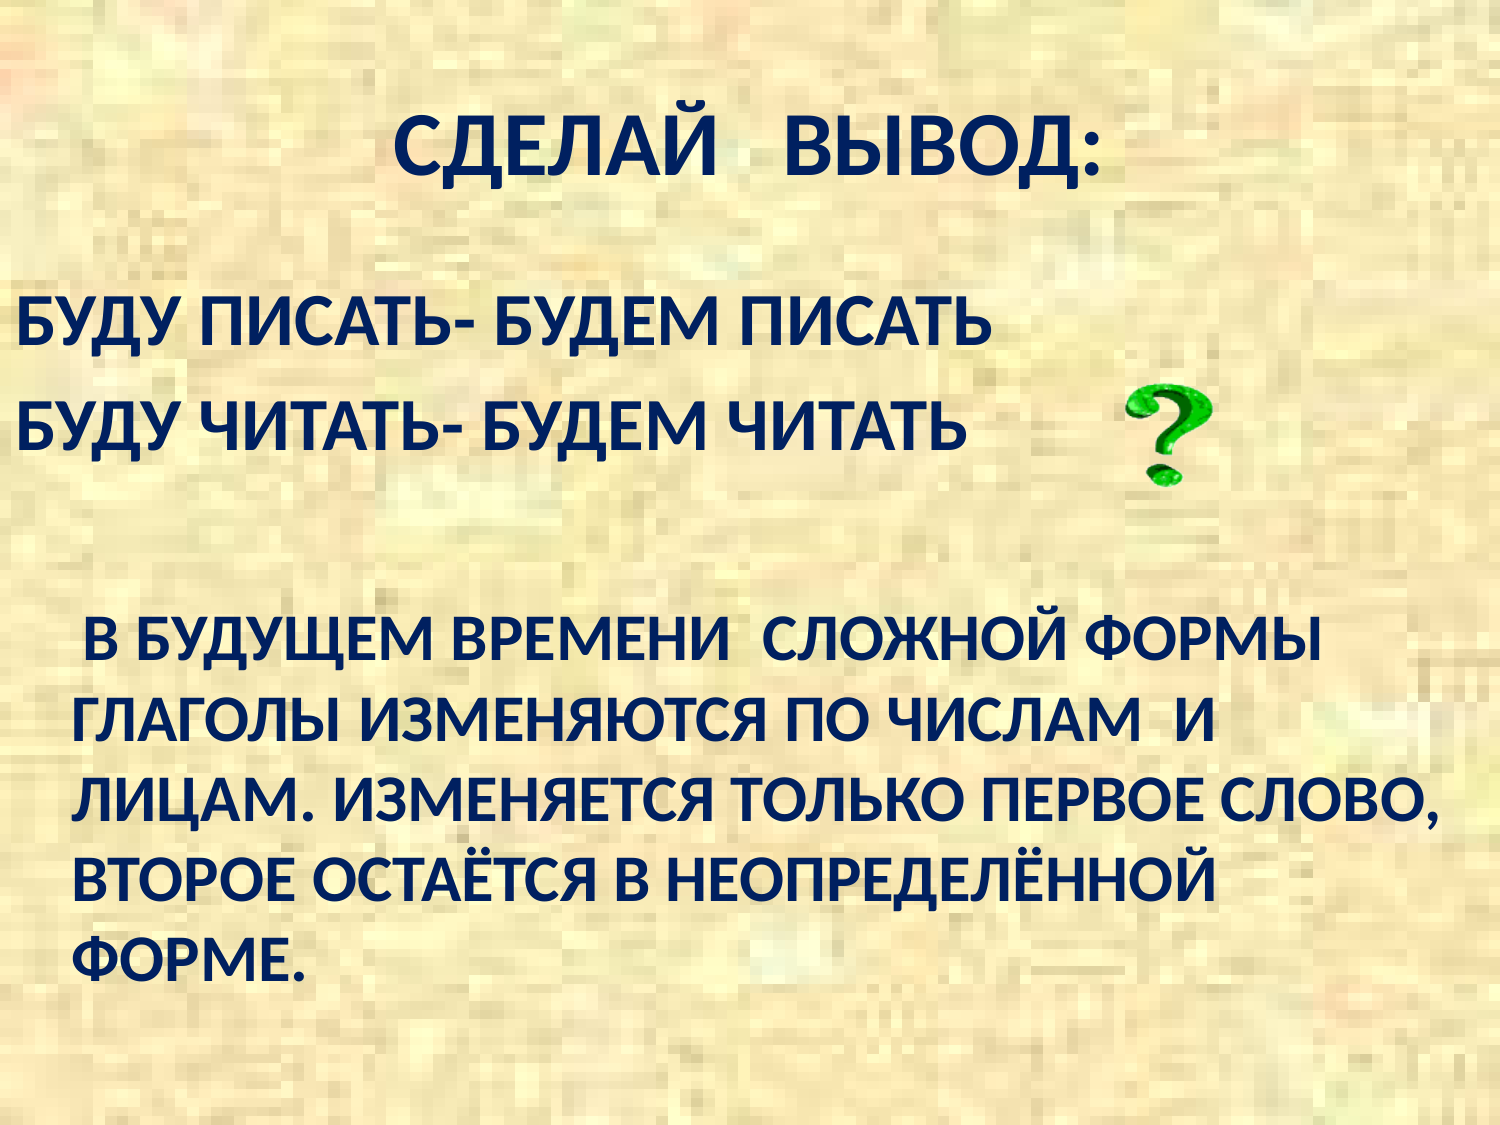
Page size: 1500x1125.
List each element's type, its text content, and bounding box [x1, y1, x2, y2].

title СДЕЛАЙ ВЫВОД: [75, 45, 1425, 233]
list БУДУ ПИСАТЬ- БУДЕМ ПИСАТЬ БУДУ ЧИТАТЬ- БУДЕМ ЧИТАТЬ В БУДУЩЕМ ВРЕМЕНИ СЛОЖНОЙ ФОРМЫ ГЛАГОЛЫ ИЗМЕНЯЮТСЯ ПО ЧИСЛАМ И ЛИЦАМ. ИЗМЕНЯЕТСЯ ТОЛЬКО ПЕРВОЕ СЛОВО, ВТОРОЕ ОСТАЁТСЯ В НЕОПРЕДЕЛЁННОЙ ФОРМЕ. [0, 262, 1465, 1005]
picture [0, 0, 1500, 1125]
picture [1089, 374, 1247, 498]
